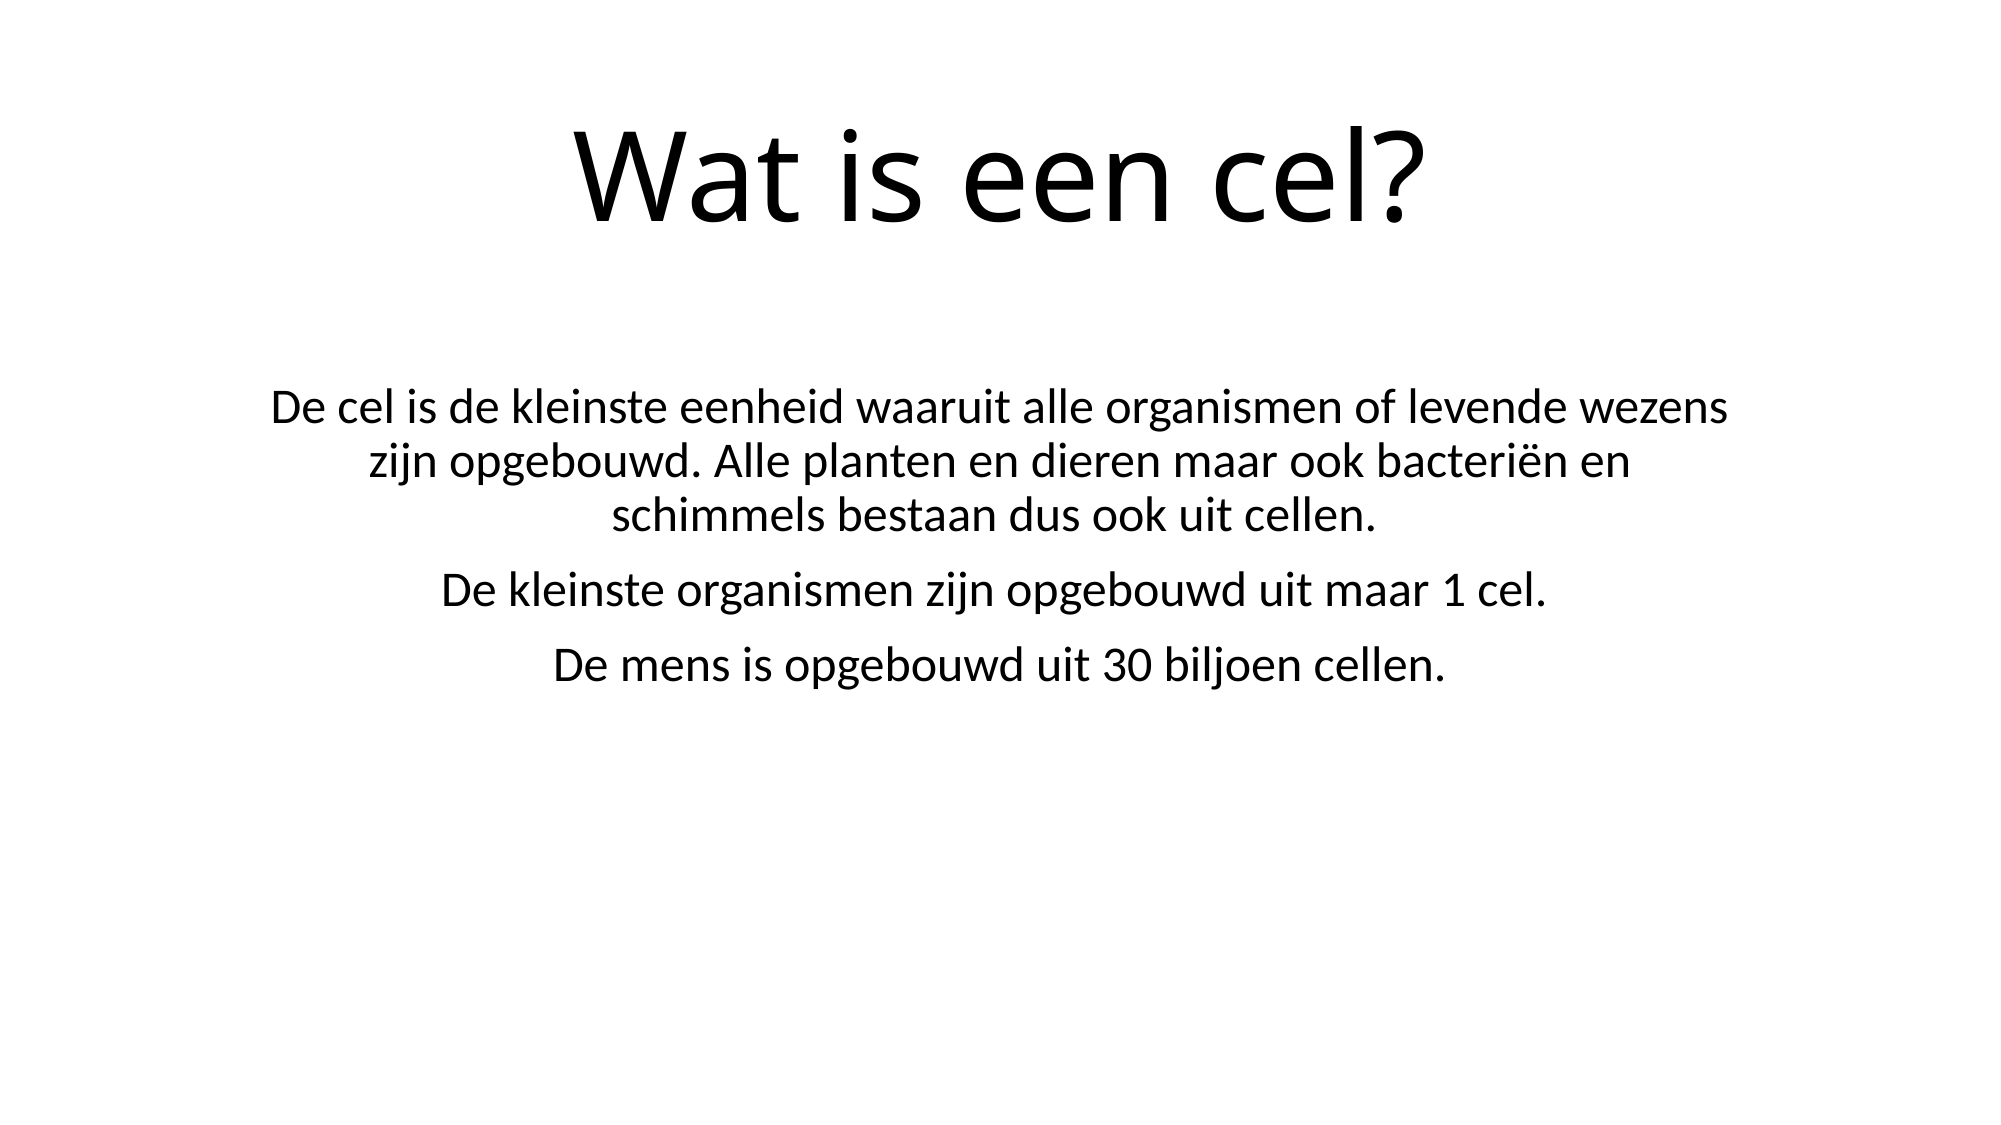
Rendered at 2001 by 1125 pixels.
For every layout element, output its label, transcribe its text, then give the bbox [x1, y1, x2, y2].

subtitle De cel is de kleinste eenheid waaruit alle organismen of levende wezens zijn opgebouwd. Alle planten en dieren maar ook bacteriën en schimmels bestaan dus ook uit cellen. De kleinste organismen zijn opgebouwd uit maar 1 cel. De mens is opgebouwd uit 30 biljoen cellen. [249, 372, 1750, 848]
title Wat is een cel? [249, 77, 1750, 256]
